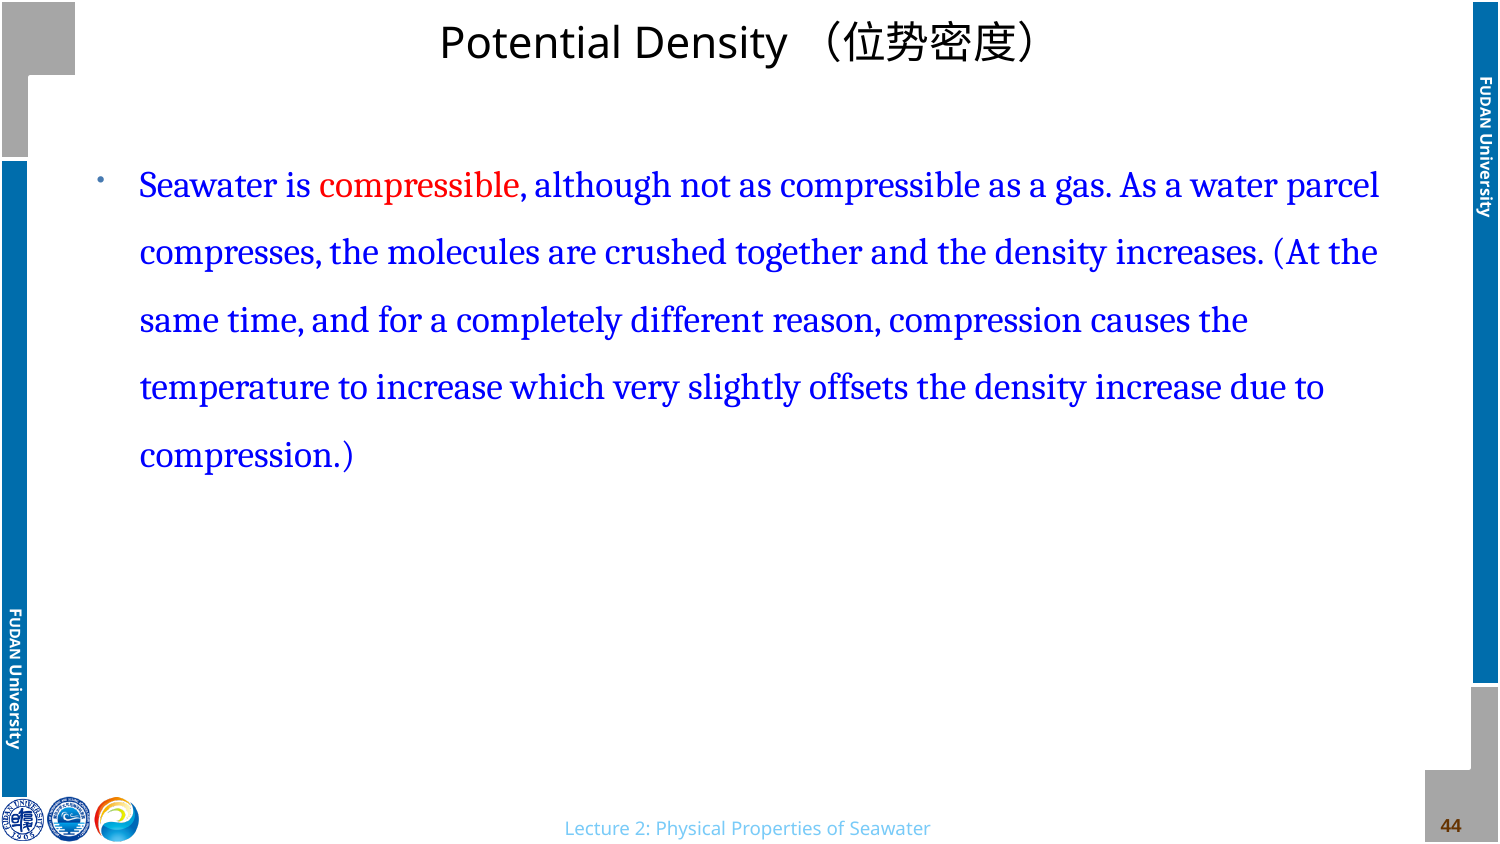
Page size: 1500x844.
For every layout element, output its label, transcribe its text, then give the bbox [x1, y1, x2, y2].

picture [47, 794, 90, 842]
picture [94, 797, 139, 842]
title Potential Density（位势密度） [243, 13, 1257, 68]
list Seawater is compressible, although not as compressible as a gas. As a water parcel compresses, the molecules are crushed together and the density increases. (At the same time, and for a completely different reason, compression causes the temperature to increase which very slightly offsets the density increase due to compression.) [82, 129, 1418, 772]
picture [0, 797, 44, 841]
